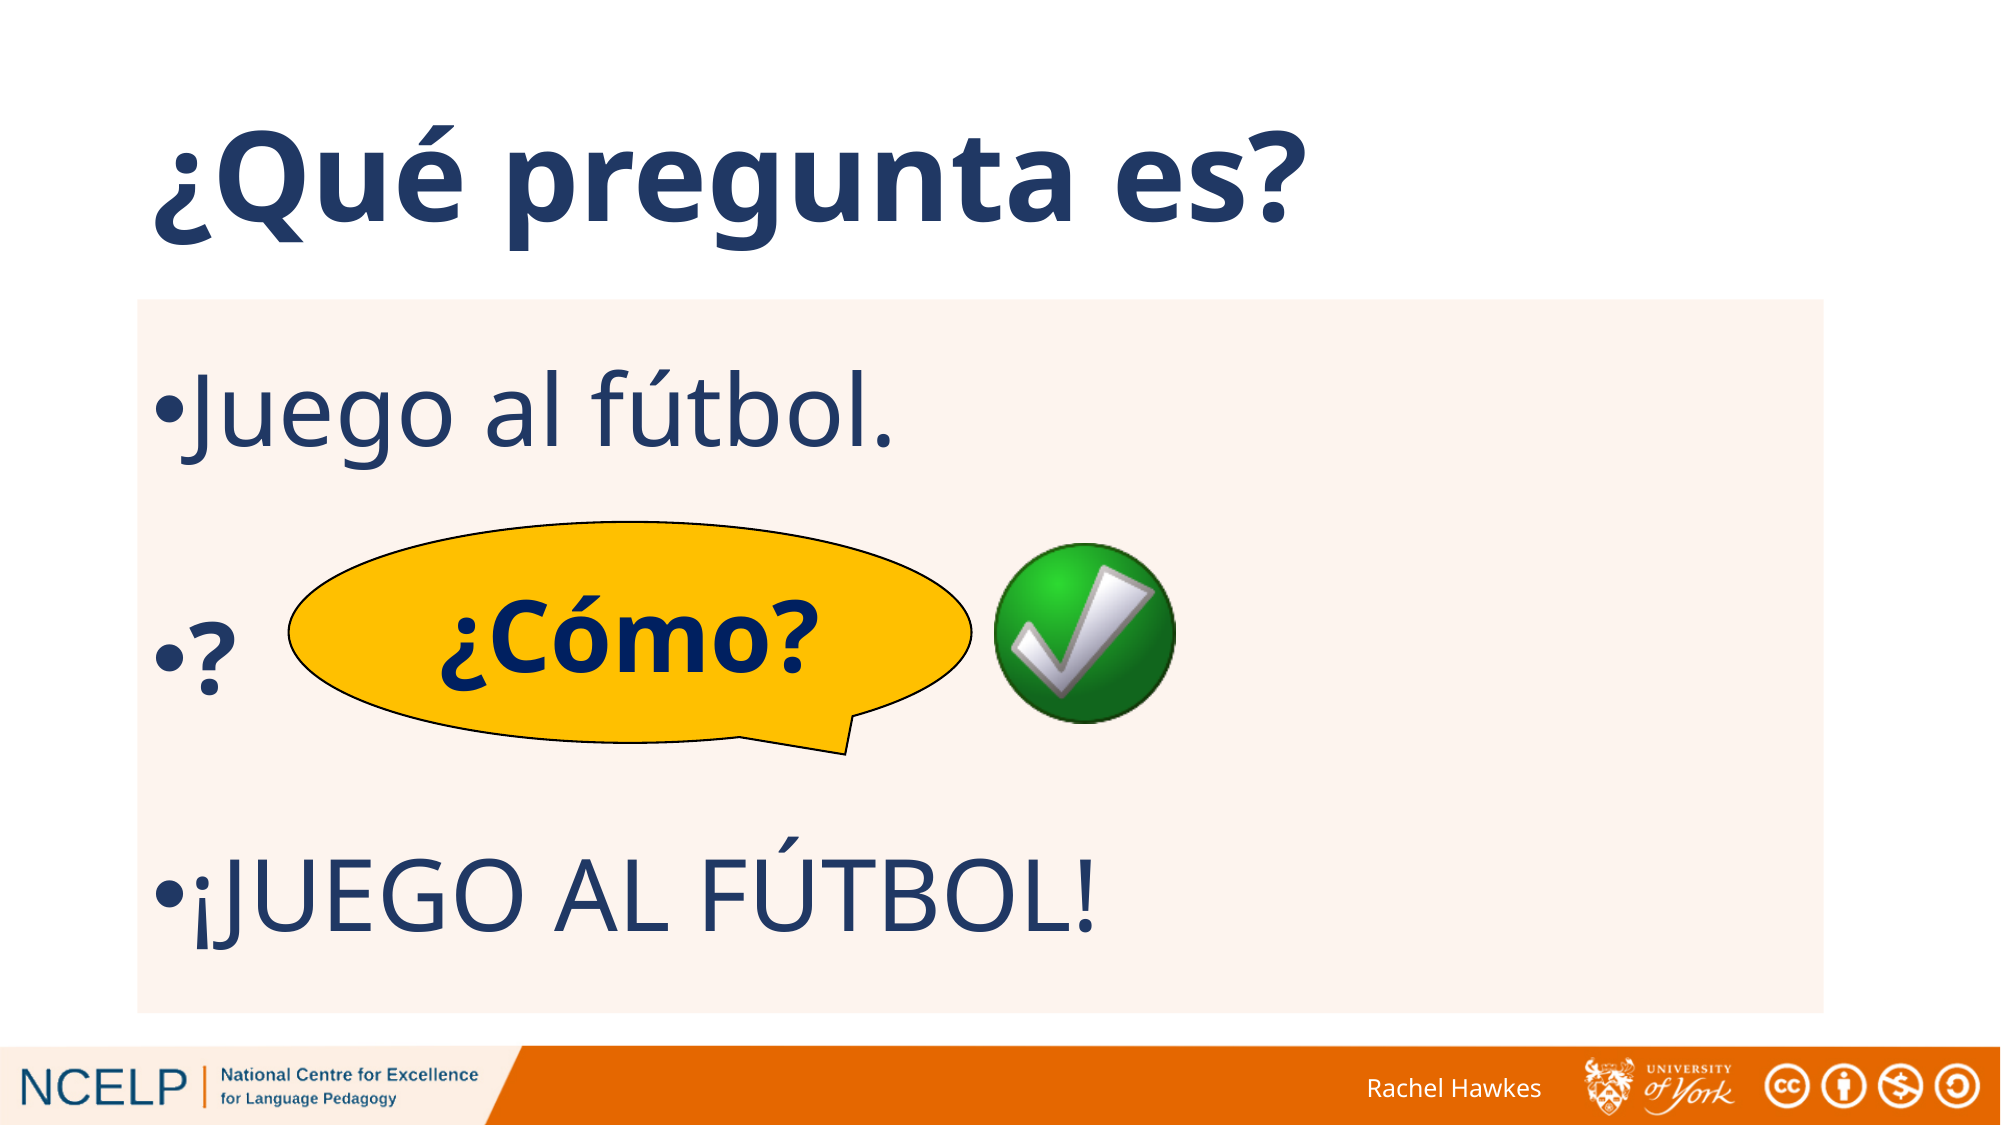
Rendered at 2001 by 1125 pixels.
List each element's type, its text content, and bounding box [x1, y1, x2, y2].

picture [0, 0, 2001, 1125]
text_box ¿Cómo? [287, 520, 973, 756]
title ¿Qué pregunta es? [137, 72, 1863, 291]
text_box Rachel Hawkes [1351, 1065, 1678, 1110]
list Juego al fútbol. ? ¡JUEGO AL FÚTBOL! [137, 299, 1824, 1014]
